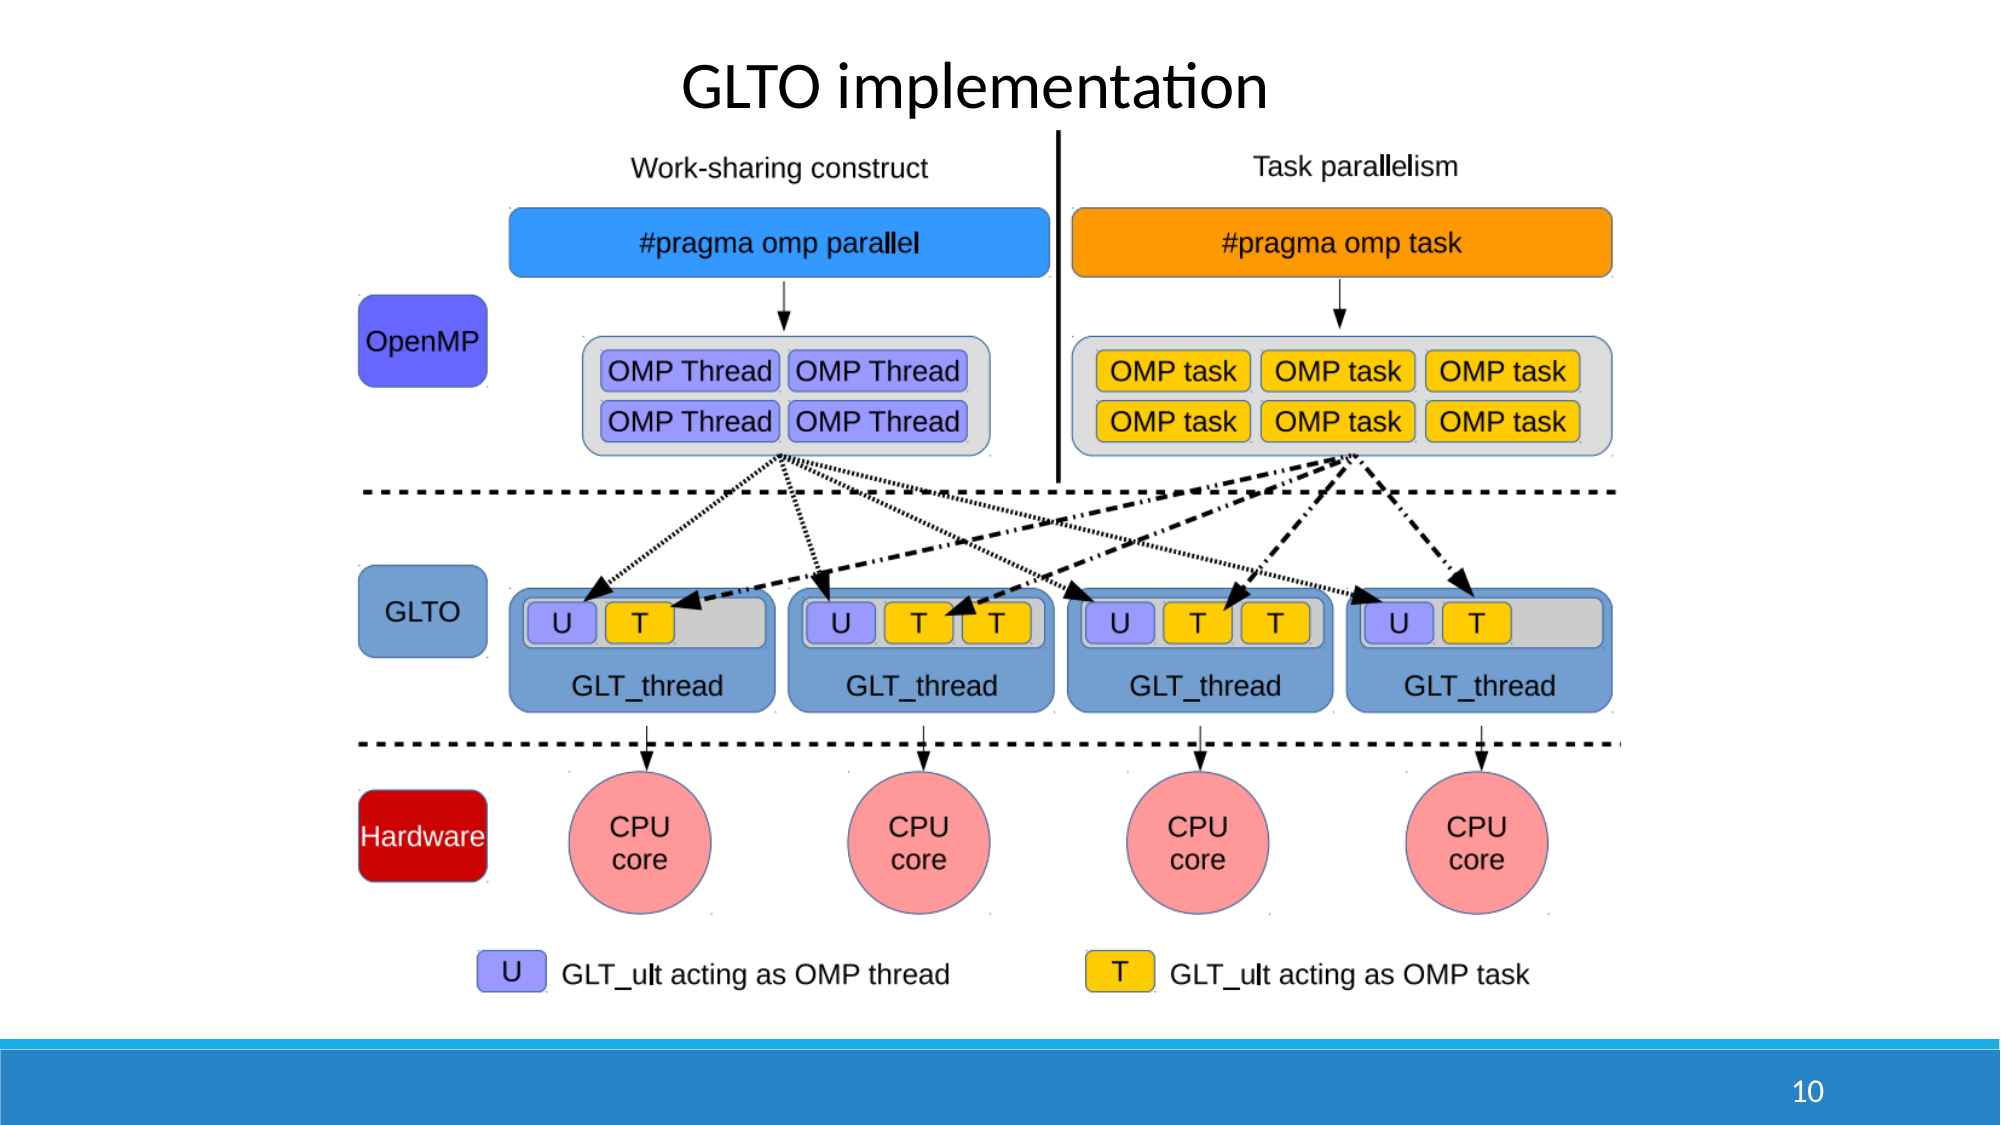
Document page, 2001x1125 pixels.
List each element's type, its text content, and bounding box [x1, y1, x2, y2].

picture [345, 129, 1625, 999]
text_box GLTO implementation [287, 34, 1665, 129]
slide_number 10 [1624, 1059, 1840, 1120]
